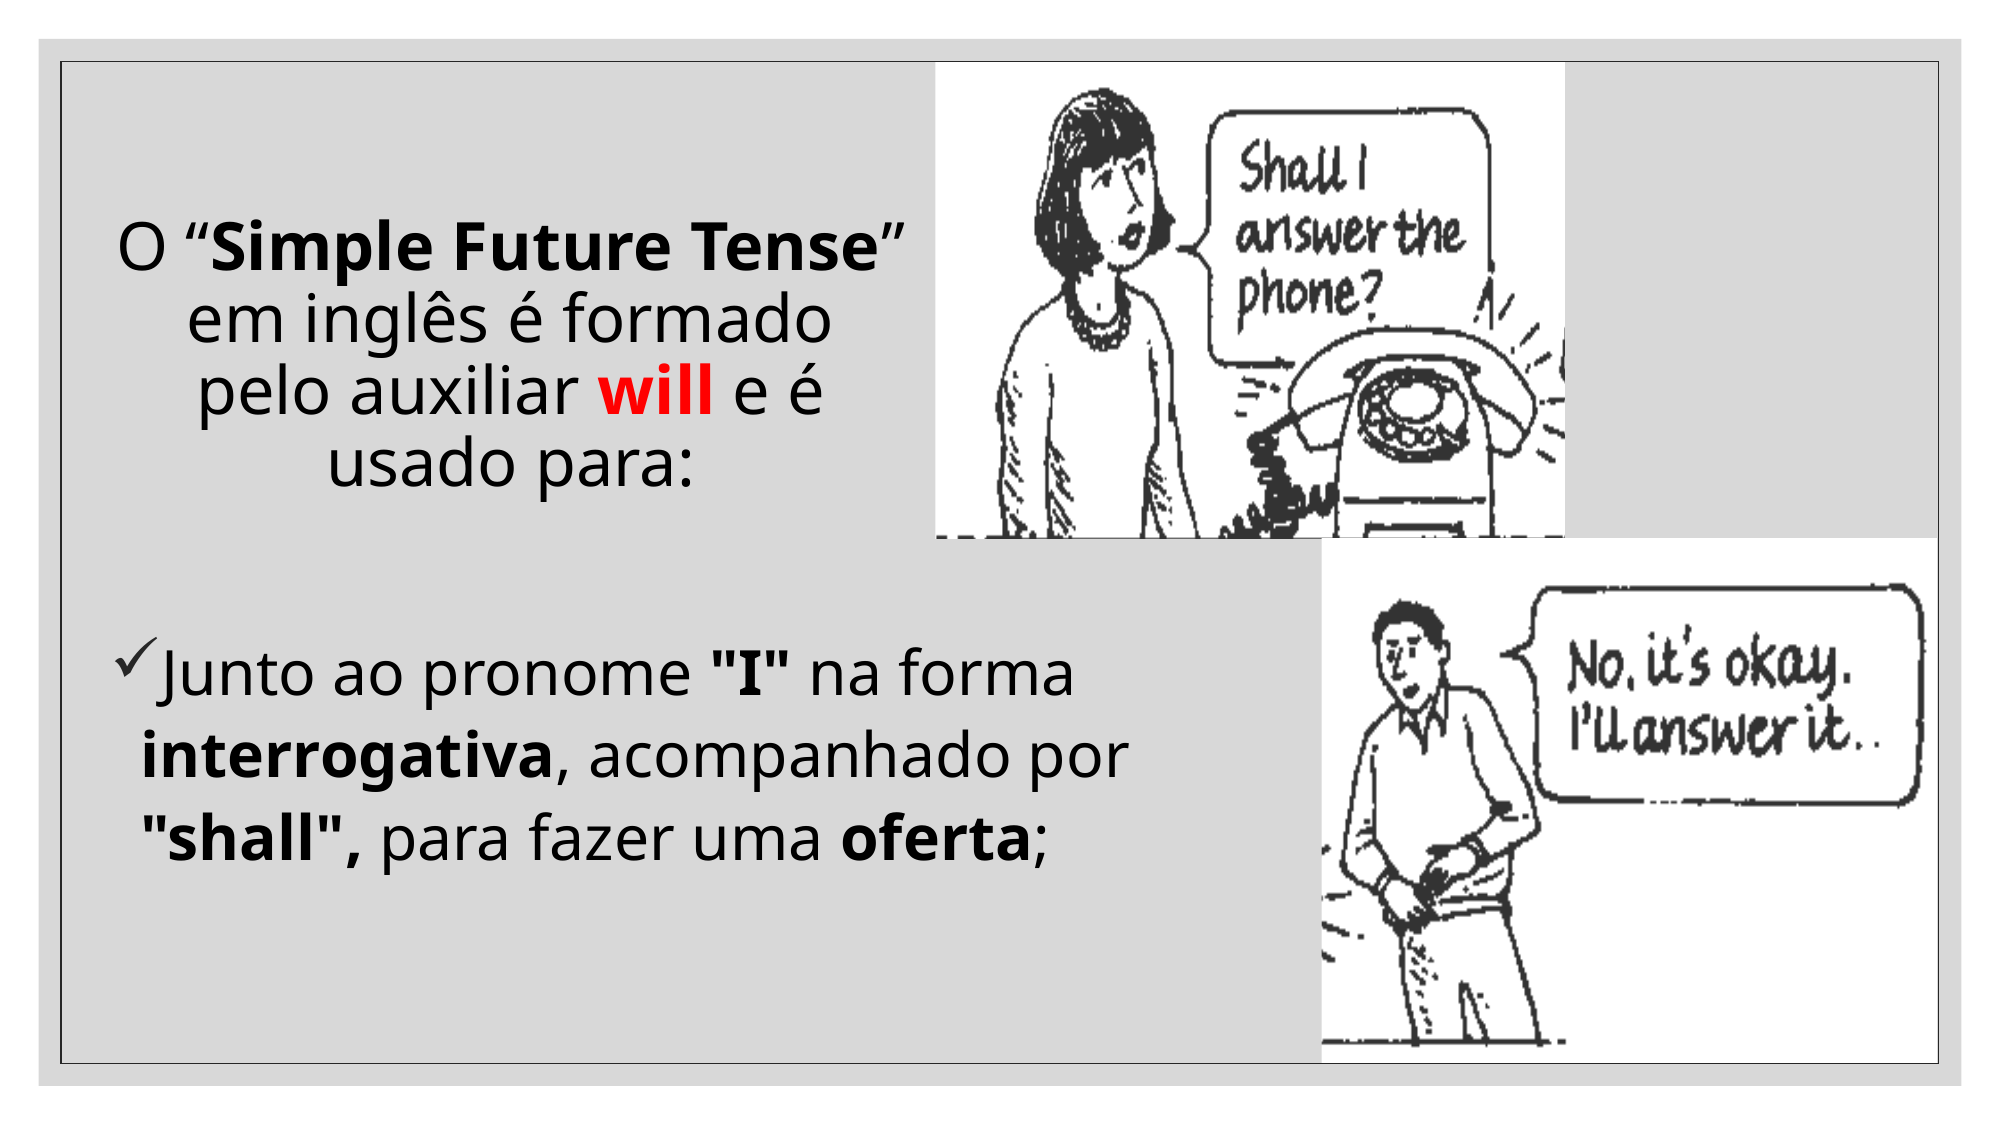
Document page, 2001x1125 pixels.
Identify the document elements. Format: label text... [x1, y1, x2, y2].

title O “Simple Future Tense” em inglês é formado pelo auxiliar will e é usado para: [99, 151, 923, 563]
list Junto ao pronome "I" na forma interrogativa, acompanhado por "shall", para fazer uma oferta; [95, 617, 1222, 992]
picture [935, 62, 1937, 1063]
